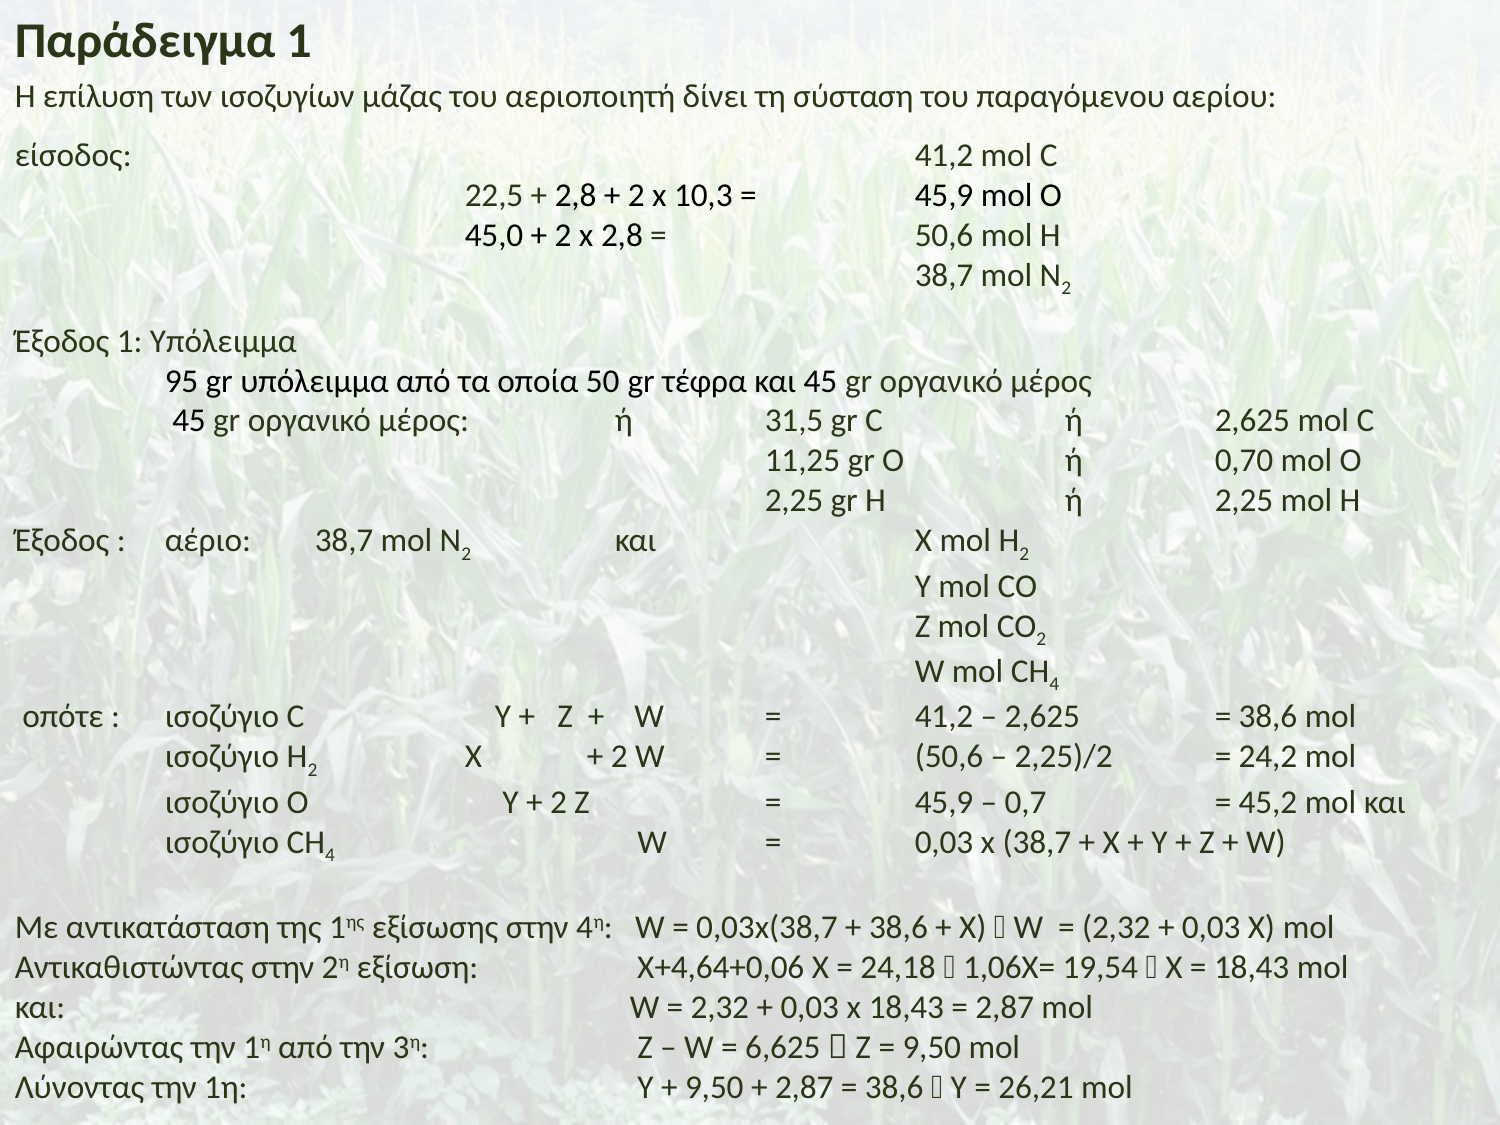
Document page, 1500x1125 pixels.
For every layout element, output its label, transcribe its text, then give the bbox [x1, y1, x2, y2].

text_box Παράδειγμα 1 [0, 0, 1500, 66]
text_box Η επίλυση των ισοζυγίων μάζας του αεριοποιητή δίνει τη σύσταση του παραγόμενου αερίου: είσοδος: 41,2 mol C 22,5 + 2,8 + 2 x 10,3 = 45,9 mol O 45,0 + 2 x 2,8 = 50,6 mol H 38,7 mol N2 Έξοδος 1: Υπόλειμμα 95 gr υπόλειμμα από τα οποία 50 gr τέφρα και 45 gr οργανικό μέρος 45 gr οργανικό μέρος: ή 31,5 gr C ή 2,625 mol C 11,25 gr O ή 0,70 mol O 2,25 gr H ή 2,25 mol H Έξοδος : αέριο: 38,7 mol N2 και X mol H2 Y mol CO Z mol CO2 W mol CH4 οπότε : ισοζύγιο C Y + Z + W = 41,2 – 2,625 = 38,6 mol ισοζύγιο H2 X + 2 W = (50,6 – 2,25)/2 = 24,2 mol ισοζύγιο O Y + 2 Z = 45,9 – 0,7 = 45,2 mol και ισοζύγιο CH4 W = 0,03 x (38,7 + X + Y + Z + W) Με αντικατάσταση της 1ης εξίσωσης στην 4η: W = 0,03x(38,7 + 38,6 + X)  W = (2,32 + 0,03 Χ) mol Αντικαθιστώντας στην 2η εξίσωση: Χ+4,64+0,06 Χ = 24,18  1,06Χ= 19,54  Χ = 18,43 mol και: W = 2,32 + 0,03 x 18,43 = 2,87 mol Αφαιρώντας την 1η από την 3η: Z – W = 6,625  Z = 9,50 mol Λύνοντας την 1η: Y + 9,50 + 2,87 = 38,6  Y = 26,21 mol [0, 66, 1500, 1125]
